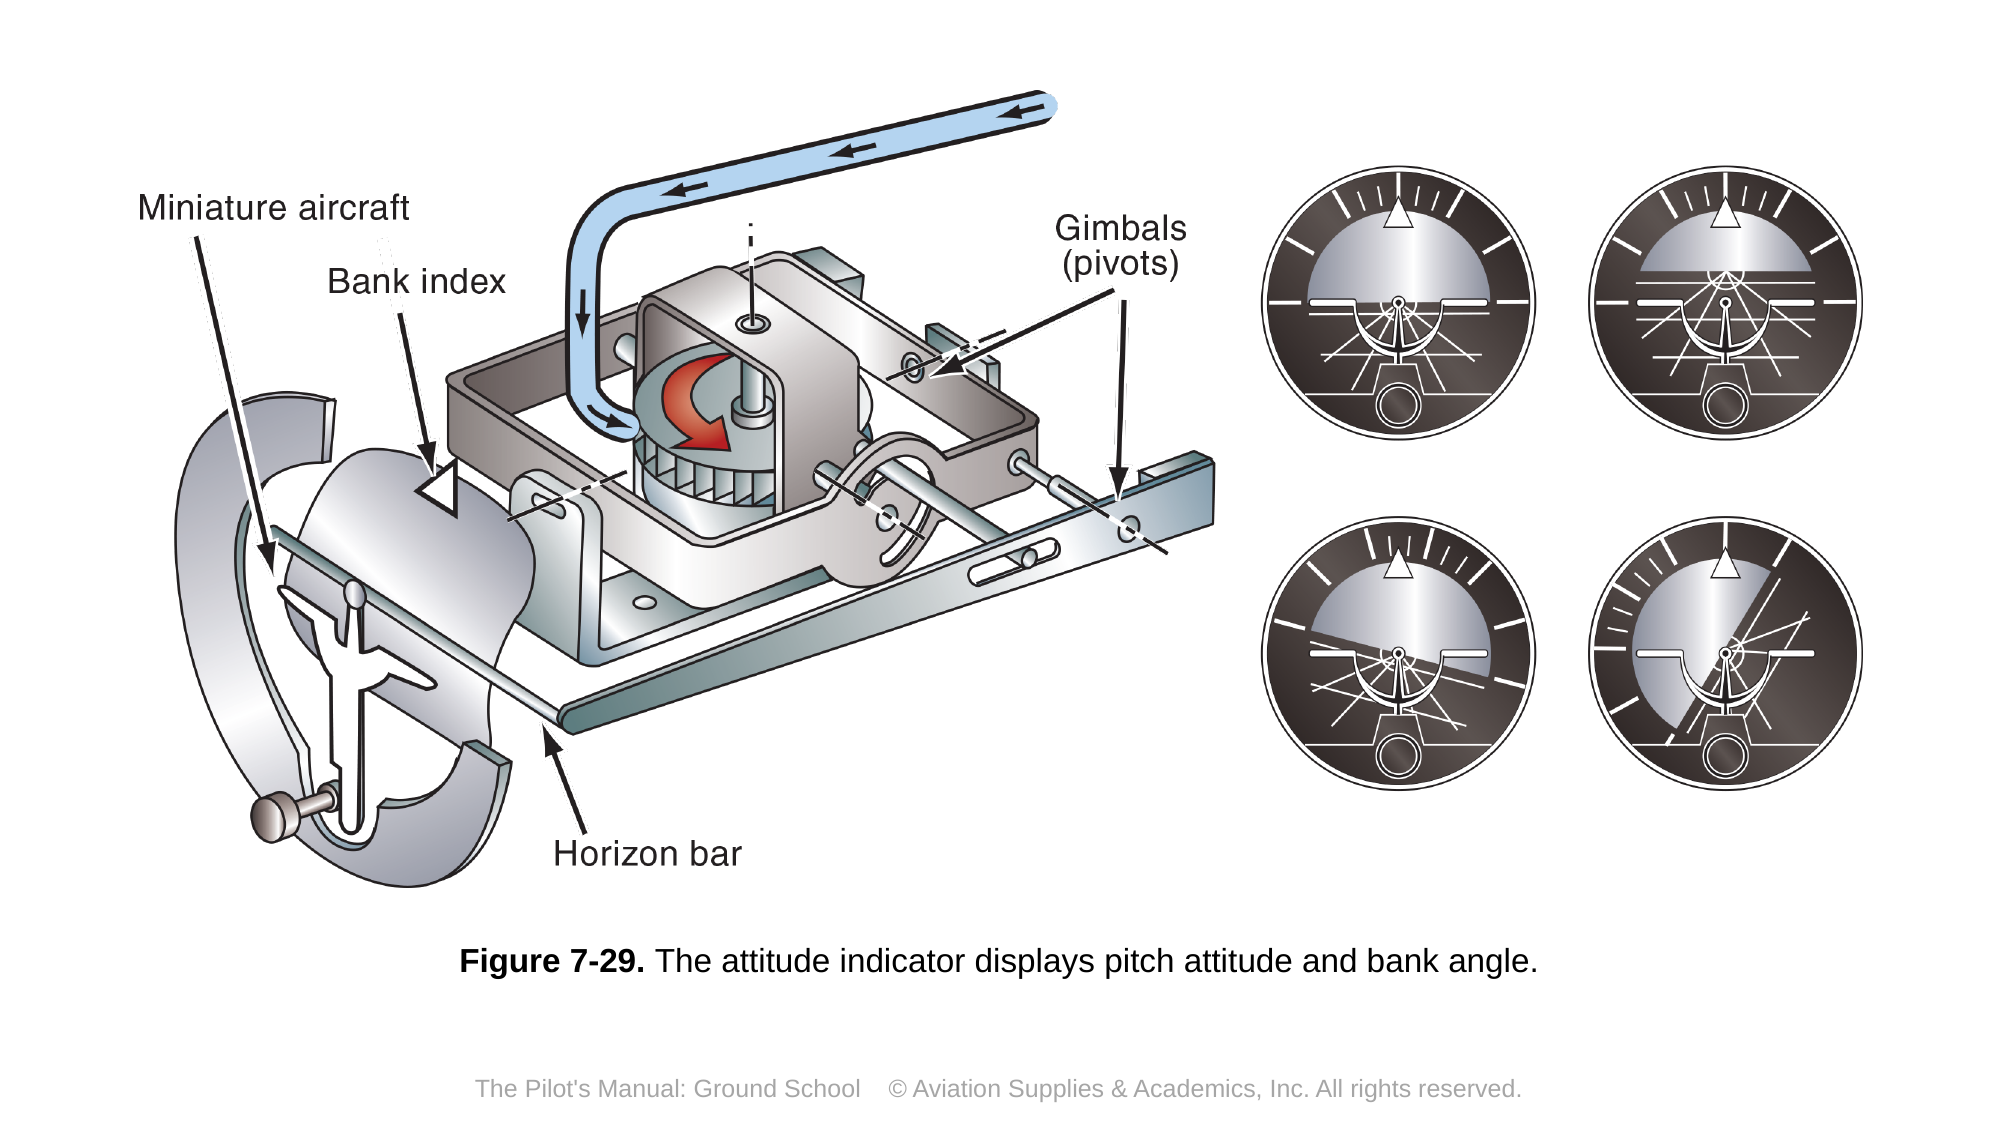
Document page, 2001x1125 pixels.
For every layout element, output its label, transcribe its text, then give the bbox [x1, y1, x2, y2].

title Figure 7-29. The attitude indicator displays pitch attitude and bank angle. [137, 936, 1863, 1058]
footer The Pilot's Manual: Ground School © Aviation Supplies & Academics, Inc. All rights reserved. [137, 1058, 1863, 1118]
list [137, 90, 1863, 888]
